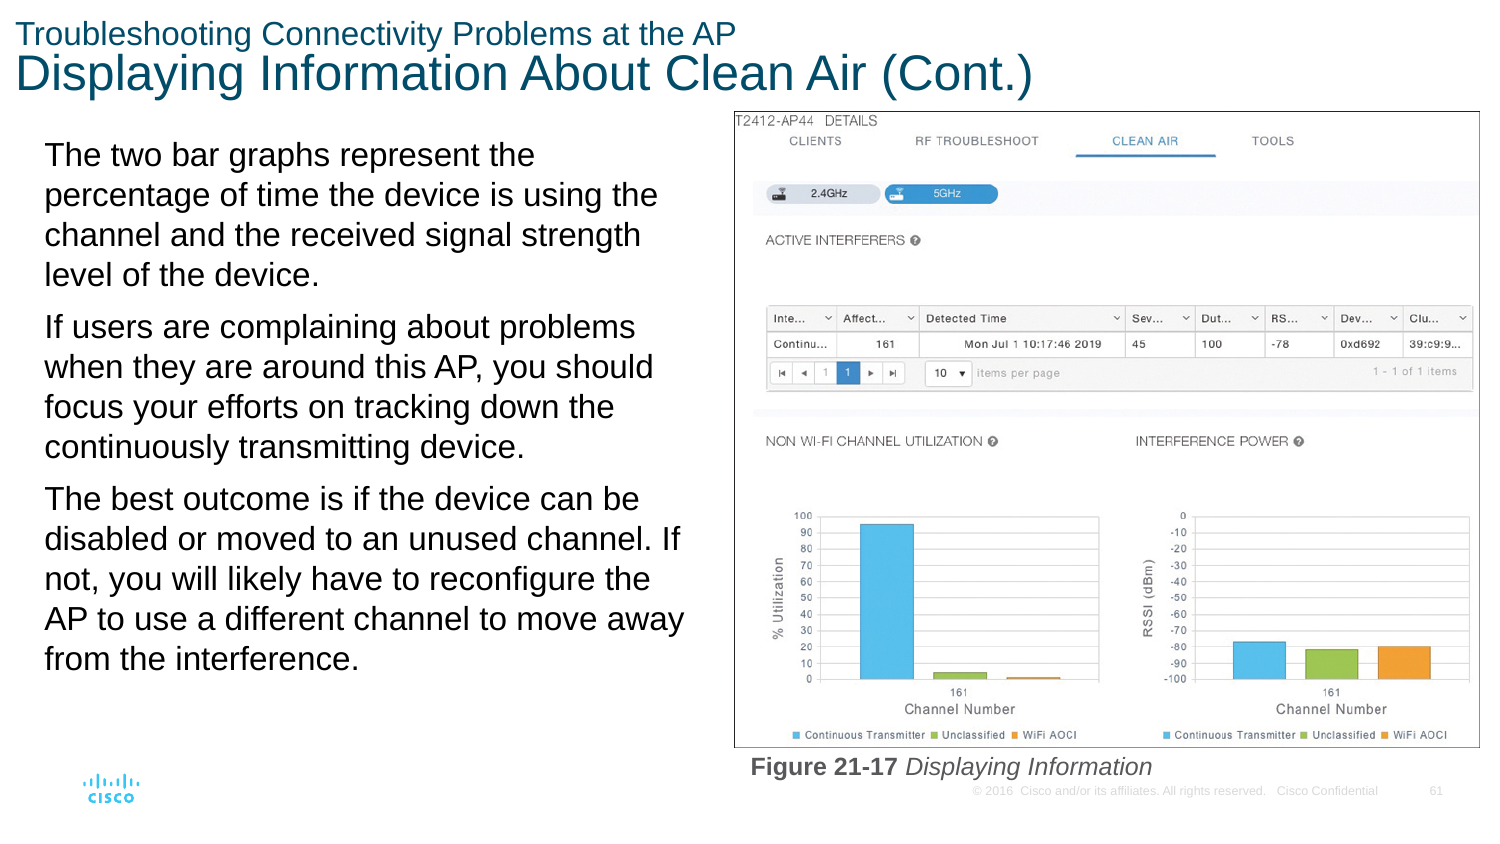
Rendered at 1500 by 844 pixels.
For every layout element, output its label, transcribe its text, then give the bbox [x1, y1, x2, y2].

picture [734, 111, 1480, 749]
text_box Figure 21-17 Displaying Information [735, 754, 1169, 789]
list The two bar graphs represent the percentage of time the device is using the channel and the received signal strength level of the device. If users are complaining about problems when they are around this AP, you should focus your efforts on tracking down the continuously transmitting device. The best outcome is if the device can be disabled or moved to an unused channel. If not, you will likely have to reconfigure the AP to use a different channel to move away from the interference. [29, 125, 706, 767]
title Troubleshooting Connectivity Problems at the AP Displaying Information About Clean Air (Cont.) [0, 0, 1369, 121]
